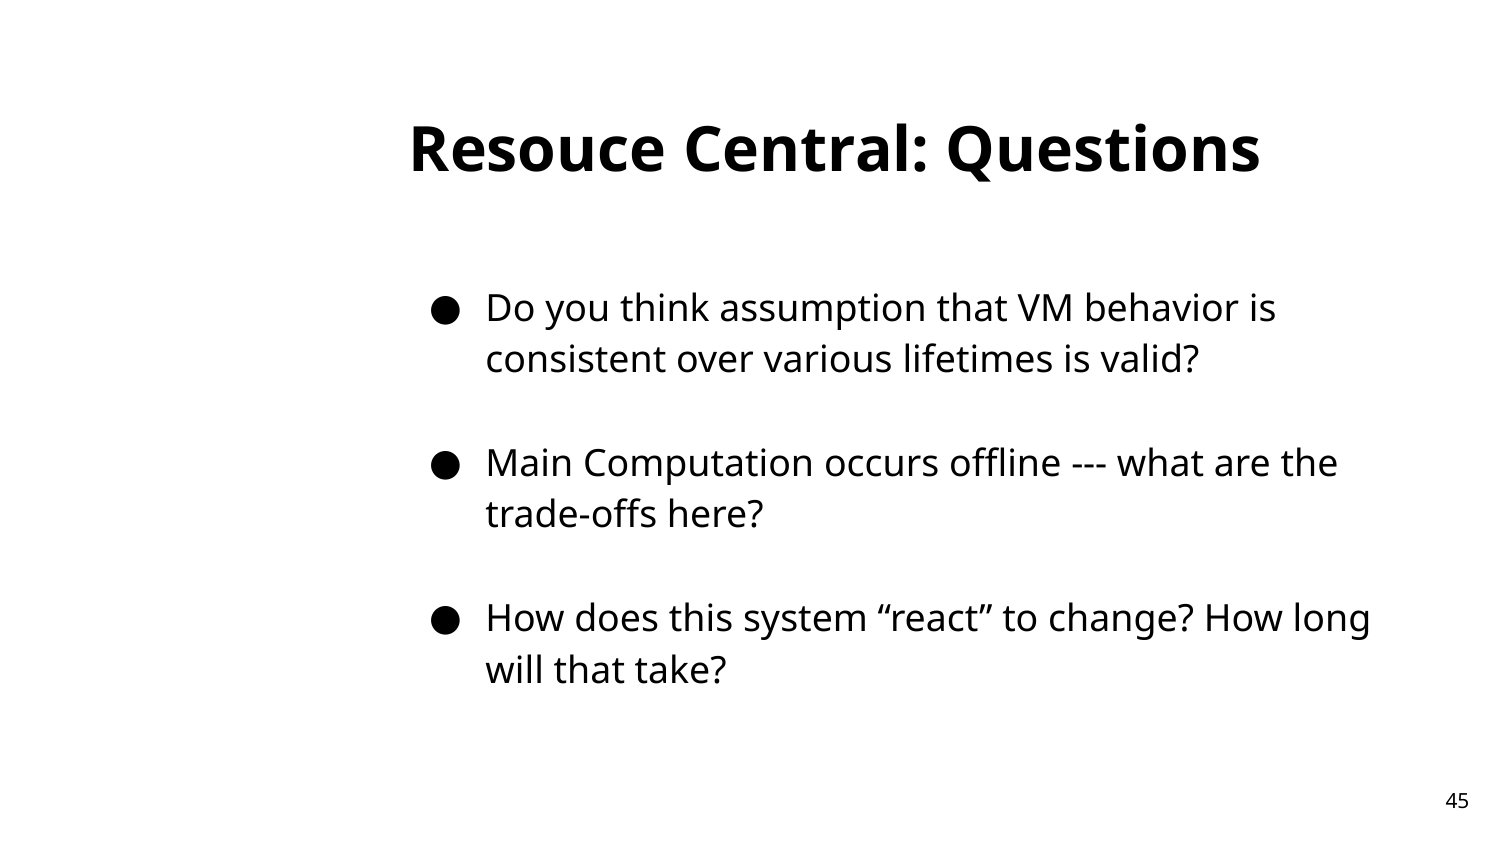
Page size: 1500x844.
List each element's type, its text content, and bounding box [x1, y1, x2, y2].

title Resouce Central: Questions [393, 94, 1431, 199]
list Do you think assumption that VM behavior is consistent over various lifetimes is valid? Main Computation occurs offline --- what are the trade-offs here? How does this system “react” to change? How long will that take? [395, 261, 1433, 755]
slide_number 45 [1394, 769, 1484, 834]
